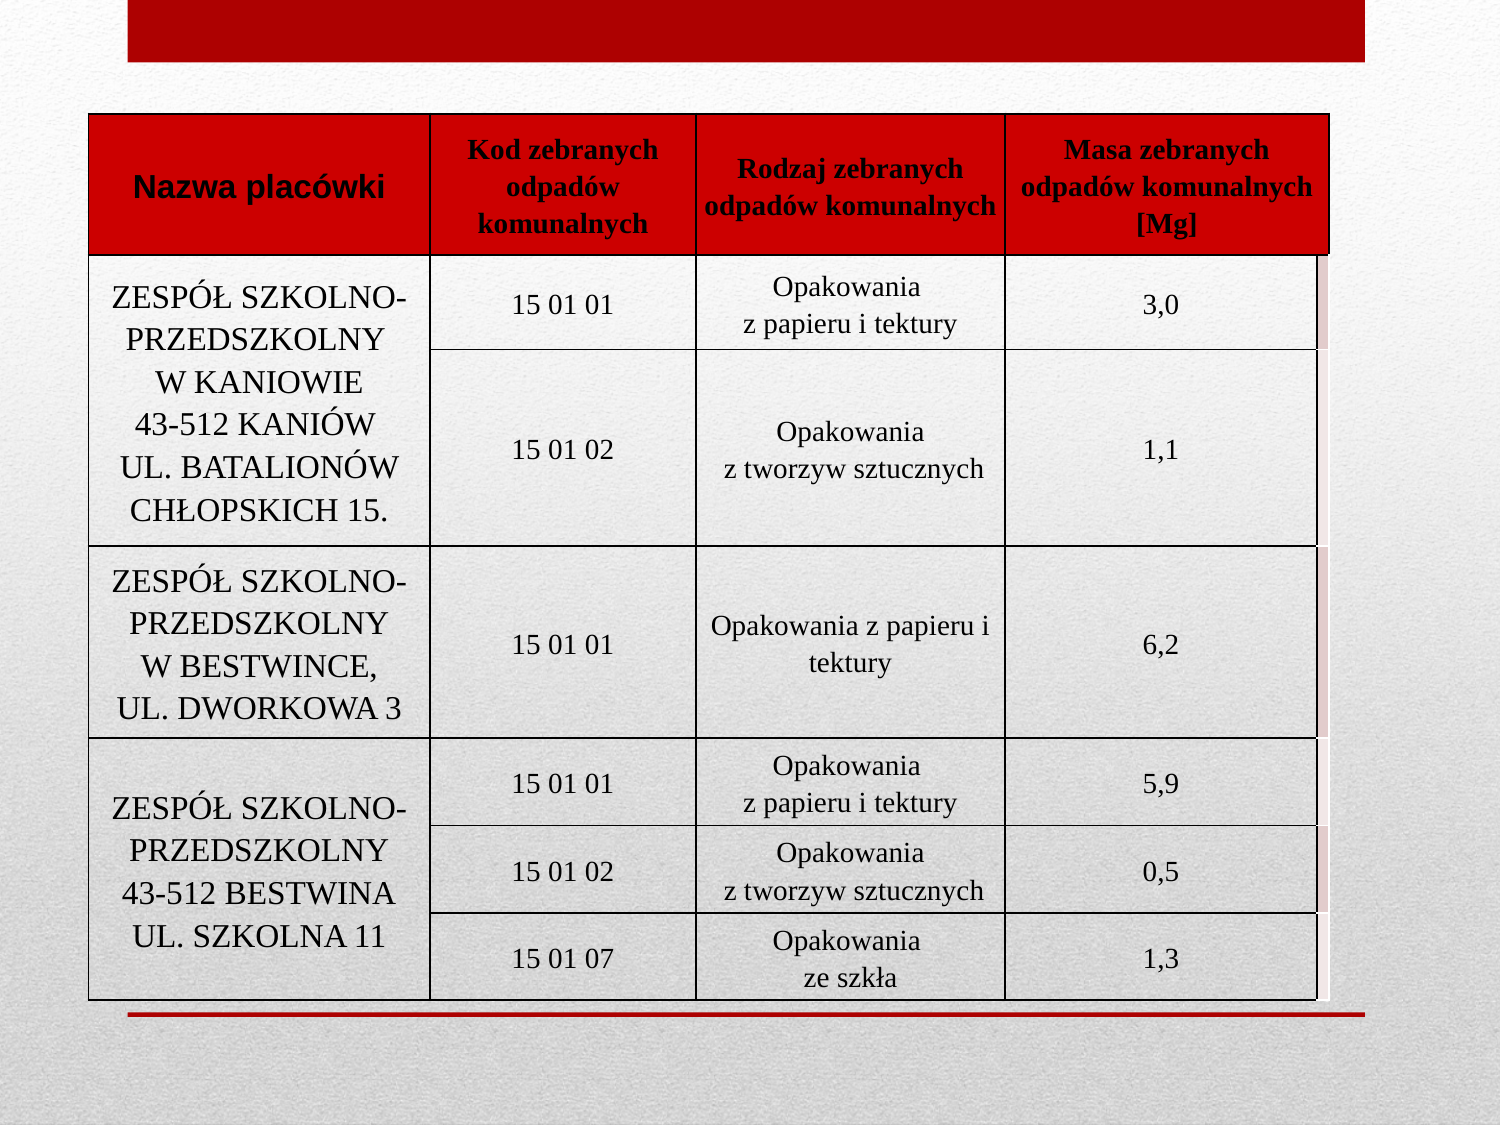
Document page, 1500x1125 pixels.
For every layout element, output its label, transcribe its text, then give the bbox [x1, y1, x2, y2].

table_cell Opakowania z tworzyw sztucznych [697, 826, 1004, 912]
table_cell Opakowania z papieru i tektury [697, 739, 1004, 825]
table_cell 3,0 [1006, 256, 1316, 349]
table_cell ZESPÓŁ SZKOLNO-PRZEDSZKOLNY W KANIOWIE 43-512 KANIÓW UL. BATALIONÓW CHŁOPSKICH 15. [89, 256, 429, 545]
table_cell [1318, 547, 1328, 737]
table_cell 6,2 [1006, 547, 1316, 737]
table_cell 1,3 [1006, 914, 1316, 999]
table_cell 15 01 02 [431, 350, 695, 545]
table_cell 5,9 [1006, 739, 1316, 825]
table_header Masa zebranych odpadów komunalnych [Mg] [1006, 115, 1328, 254]
table_header Rodzaj zebranych odpadów komunalnych [697, 115, 1004, 254]
table_cell Opakowania z papieru i tektury [697, 256, 1004, 349]
table_cell [1318, 350, 1328, 545]
table_cell ZESPÓŁ SZKOLNO-PRZEDSZKOLNY W BESTWINCE, UL. DWORKOWA 3 [89, 547, 429, 737]
table_cell Opakowania z tworzyw sztucznych [697, 350, 1004, 545]
table_cell 0,5 [1006, 826, 1316, 912]
table_header Nazwa placówki [89, 115, 429, 254]
table_cell [1318, 826, 1328, 912]
table_cell 15 01 01 [431, 547, 695, 737]
table_cell ZESPÓŁ SZKOLNO-PRZEDSZKOLNY 43-512 BESTWINA UL. SZKOLNA 11 [89, 739, 429, 999]
table_cell 15 01 02 [431, 826, 695, 912]
table_cell 1,1 [1006, 350, 1316, 545]
table_header Kod zebranych odpadów komunalnych [431, 115, 695, 254]
table_cell 15 01 01 [431, 256, 695, 349]
table_cell Opakowania z papieru i tektury [697, 547, 1004, 737]
table_cell 15 01 07 [431, 914, 695, 999]
table_cell Opakowania ze szkła [697, 914, 1004, 999]
table_cell [1318, 256, 1328, 349]
table_cell [1318, 914, 1328, 999]
table_cell [1318, 739, 1328, 825]
table_cell 15 01 01 [431, 739, 695, 825]
